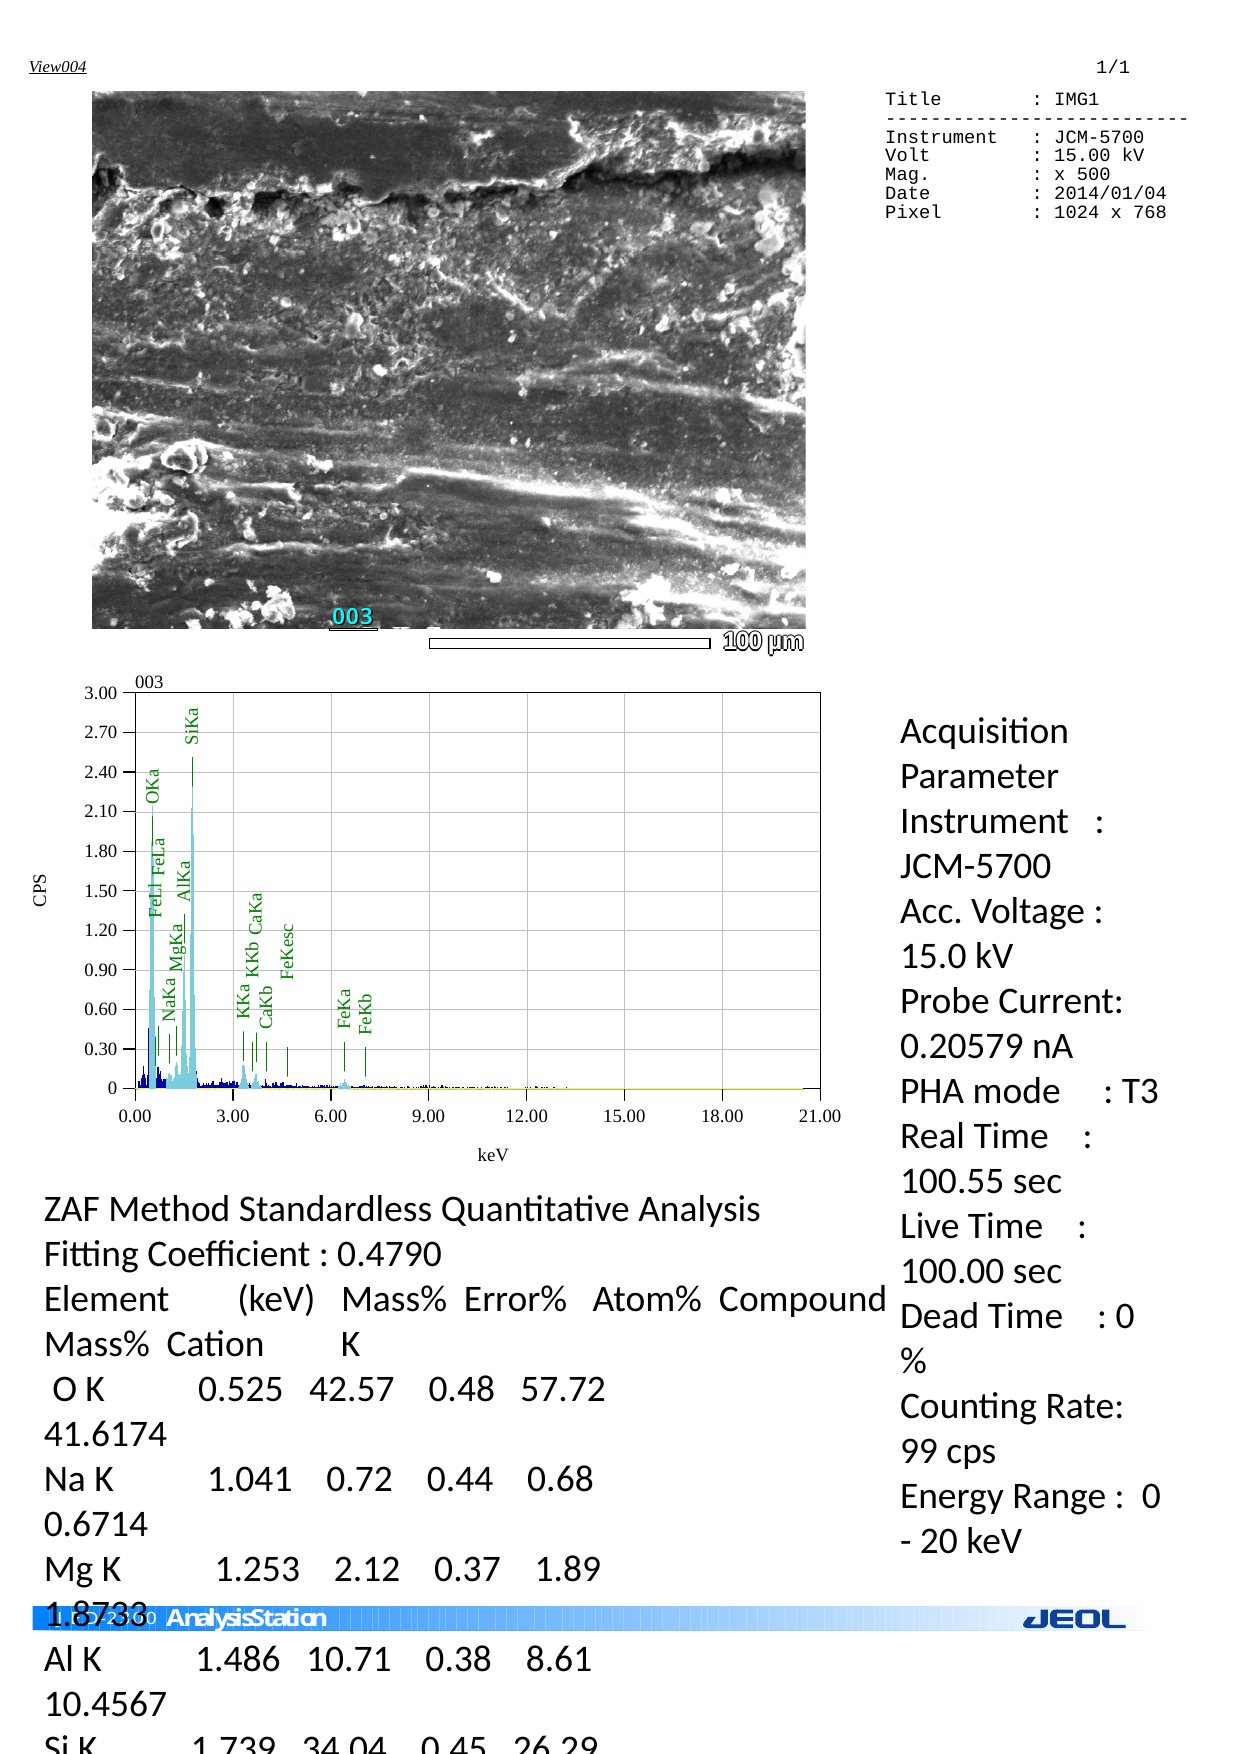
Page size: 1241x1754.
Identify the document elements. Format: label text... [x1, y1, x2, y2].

picture [28, 1601, 1152, 1636]
text_box Title : IMG1 --------------------------- Instrument : JCM-5700 Volt : 15.00 kV Mag. : x 500 Date : 2014/01/04 Pixel : 1024 x 768 [885, 90, 1199, 222]
text_box ZAF Method Standardless Quantitative Analysis Fitting Coefficient : 0.4790 Element (keV) Mass% Error% Atom% Compound Mass% Cation K O K 0.525 42.57 0.48 57.72 41.6174 Na K 1.041 0.72 0.44 0.68 0.6714 Mg K 1.253 2.12 0.37 1.89 1.8733 Al K 1.486 10.71 0.38 8.61 10.4567 Si K 1.739 34.04 0.45 26.29 34.2234 K K 3.312 3.90 0.77 2.16 4.5388 Ca K 3.690 2.19 0.93 1.19 2.6850 Fe K 6.398 3.74 2.62 1.45 3.9341 Total 100.00 100.00 [28, 1176, 968, 1601]
text_box Acquisition Parameter Instrument : JCM-5700 Acc. Voltage : 15.0 kV Probe Current: 0.20579 nA PHA mode : T3 Real Time : 100.55 sec Live Time : 100.00 sec Dead Time : 0 % Counting Rate: 99 cps Energy Range : 0 - 20 keV [885, 698, 1181, 1614]
text_box ZAF Method Standardless Quantitative Analysis Fitting Coefficient : 0.4790 Element (keV) Mass% Error% Atom% Compound Mass% Cation K O K 0.525 42.57 0.48 57.72 41.6174 Na K 1.041 0.72 0.44 0.68 0.6714 Mg K 1.253 2.12 0.37 1.89 1.8733 Al K 1.486 10.71 0.38 8.61 10.4567 Si K 1.739 34.04 0.45 26.29 34.2234 K K 3.312 3.90 0.77 2.16 4.5388 Ca K 3.690 2.19 0.93 1.19 2.6850 Fe K 6.398 3.74 2.62 1.45 3.9341 Total 100.00 100.00 [28, 1643, 968, 1754]
text_box View004 [28, 58, 93, 76]
text_box 1/1 [1087, 58, 1130, 78]
picture [28, 669, 856, 1166]
picture [90, 90, 806, 658]
